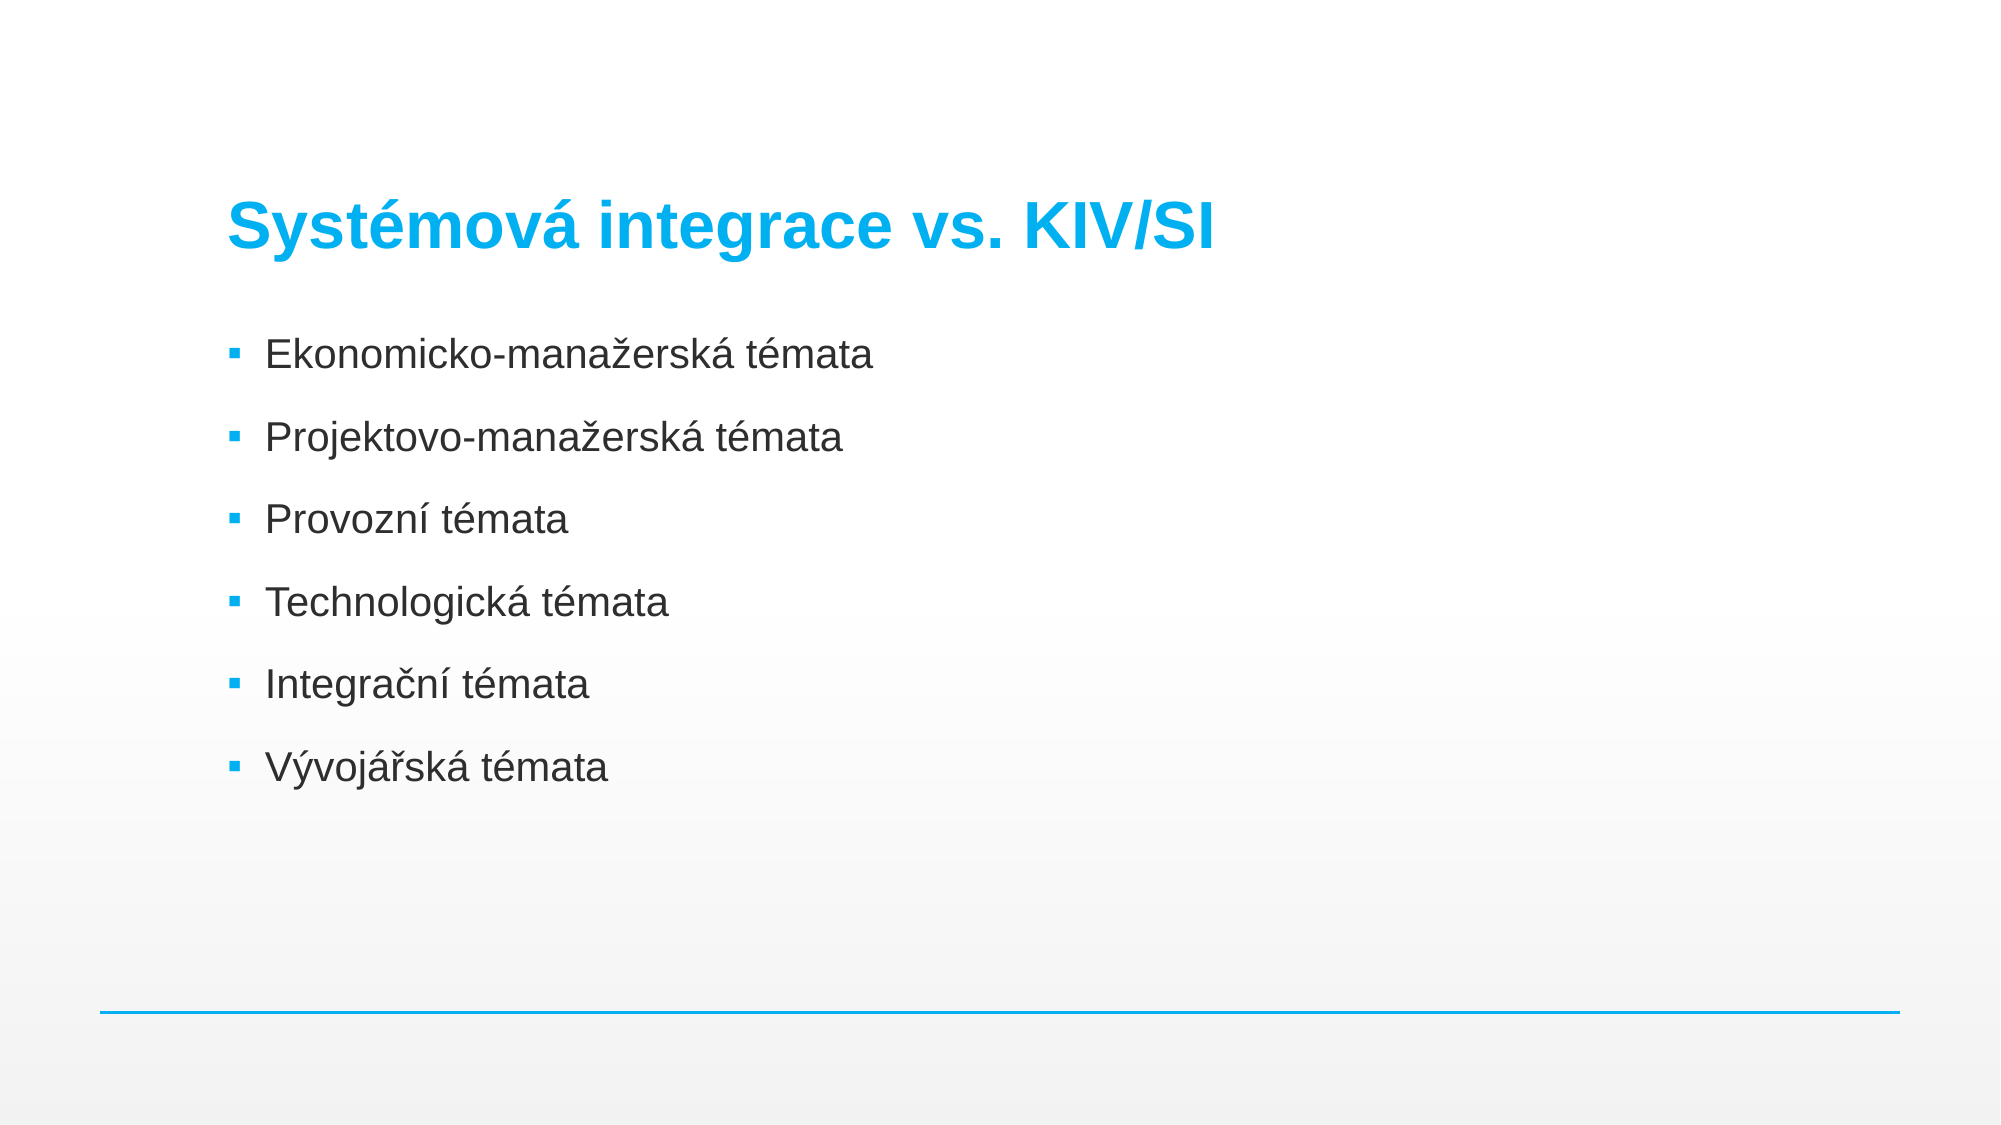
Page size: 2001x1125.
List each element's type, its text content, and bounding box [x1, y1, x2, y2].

list Ekonomicko-manažerská témata Projektovo-manažerská témata Provozní témata Technologická témata Integrační témata Vývojářská témata [212, 324, 1788, 950]
title Systémová integrace vs. KIV/SI [212, 82, 1788, 271]
